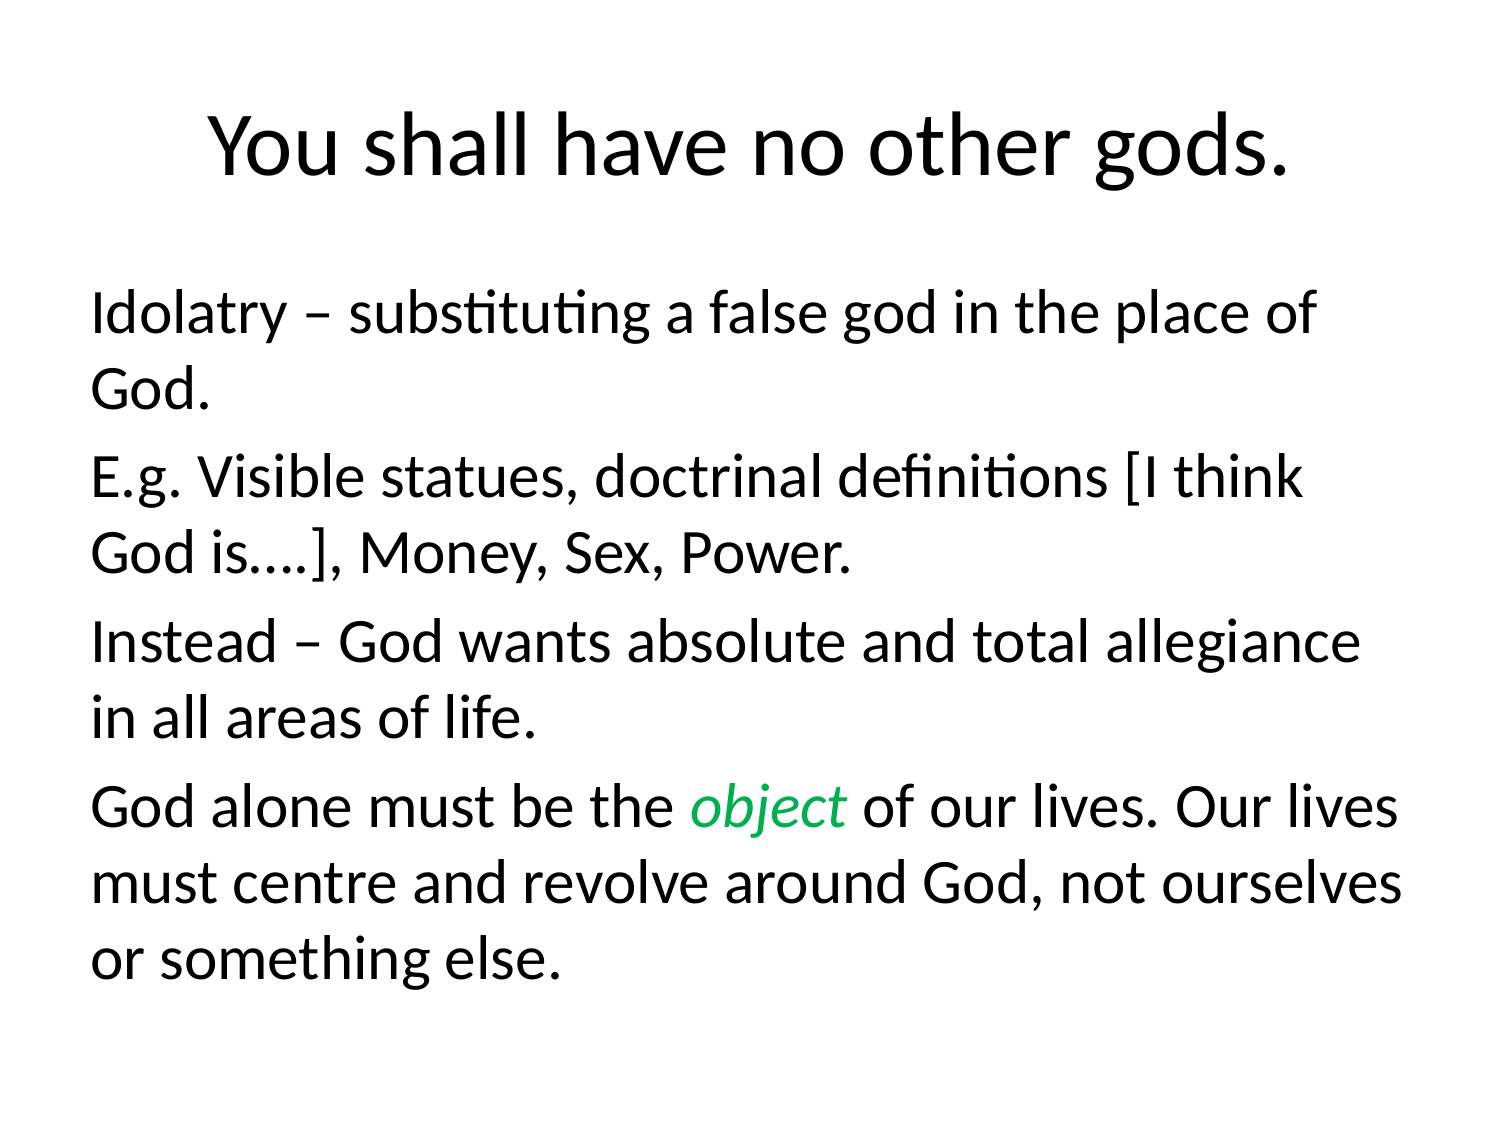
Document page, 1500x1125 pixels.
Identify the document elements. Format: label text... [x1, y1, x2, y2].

title You shall have no other gods. [75, 45, 1425, 233]
list Idolatry – substituting a false god in the place of God. E.g. Visible statues, doctrinal definitions [I think God is….], Money, Sex, Power. Instead – God wants absolute and total allegiance in all areas of life. God alone must be the object of our lives. Our lives must centre and revolve around God, not ourselves or something else. [75, 262, 1425, 1005]
